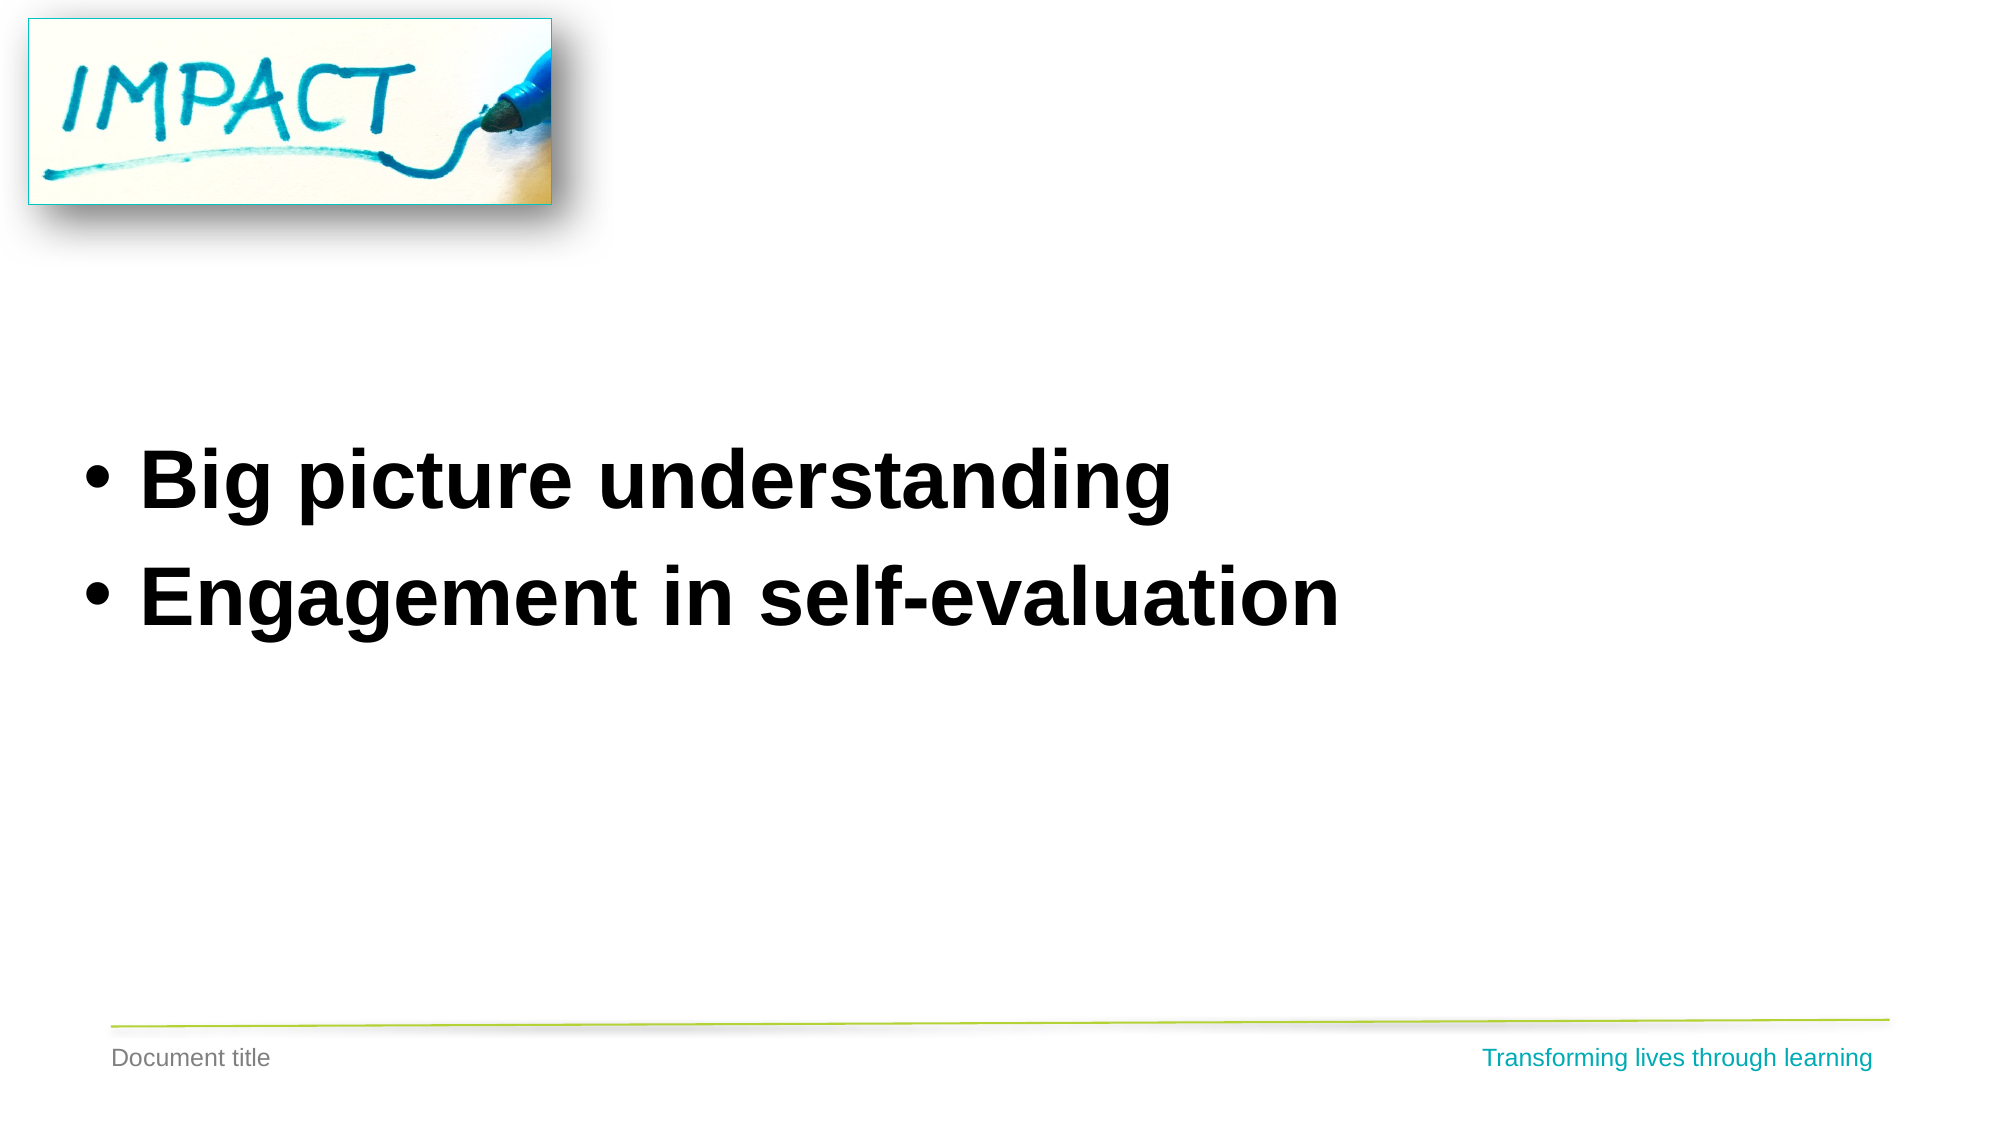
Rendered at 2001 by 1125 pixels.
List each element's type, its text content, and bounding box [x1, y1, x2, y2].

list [28, 17, 553, 206]
list Big picture understanding Engagement in self-evaluation [68, 418, 1844, 1026]
